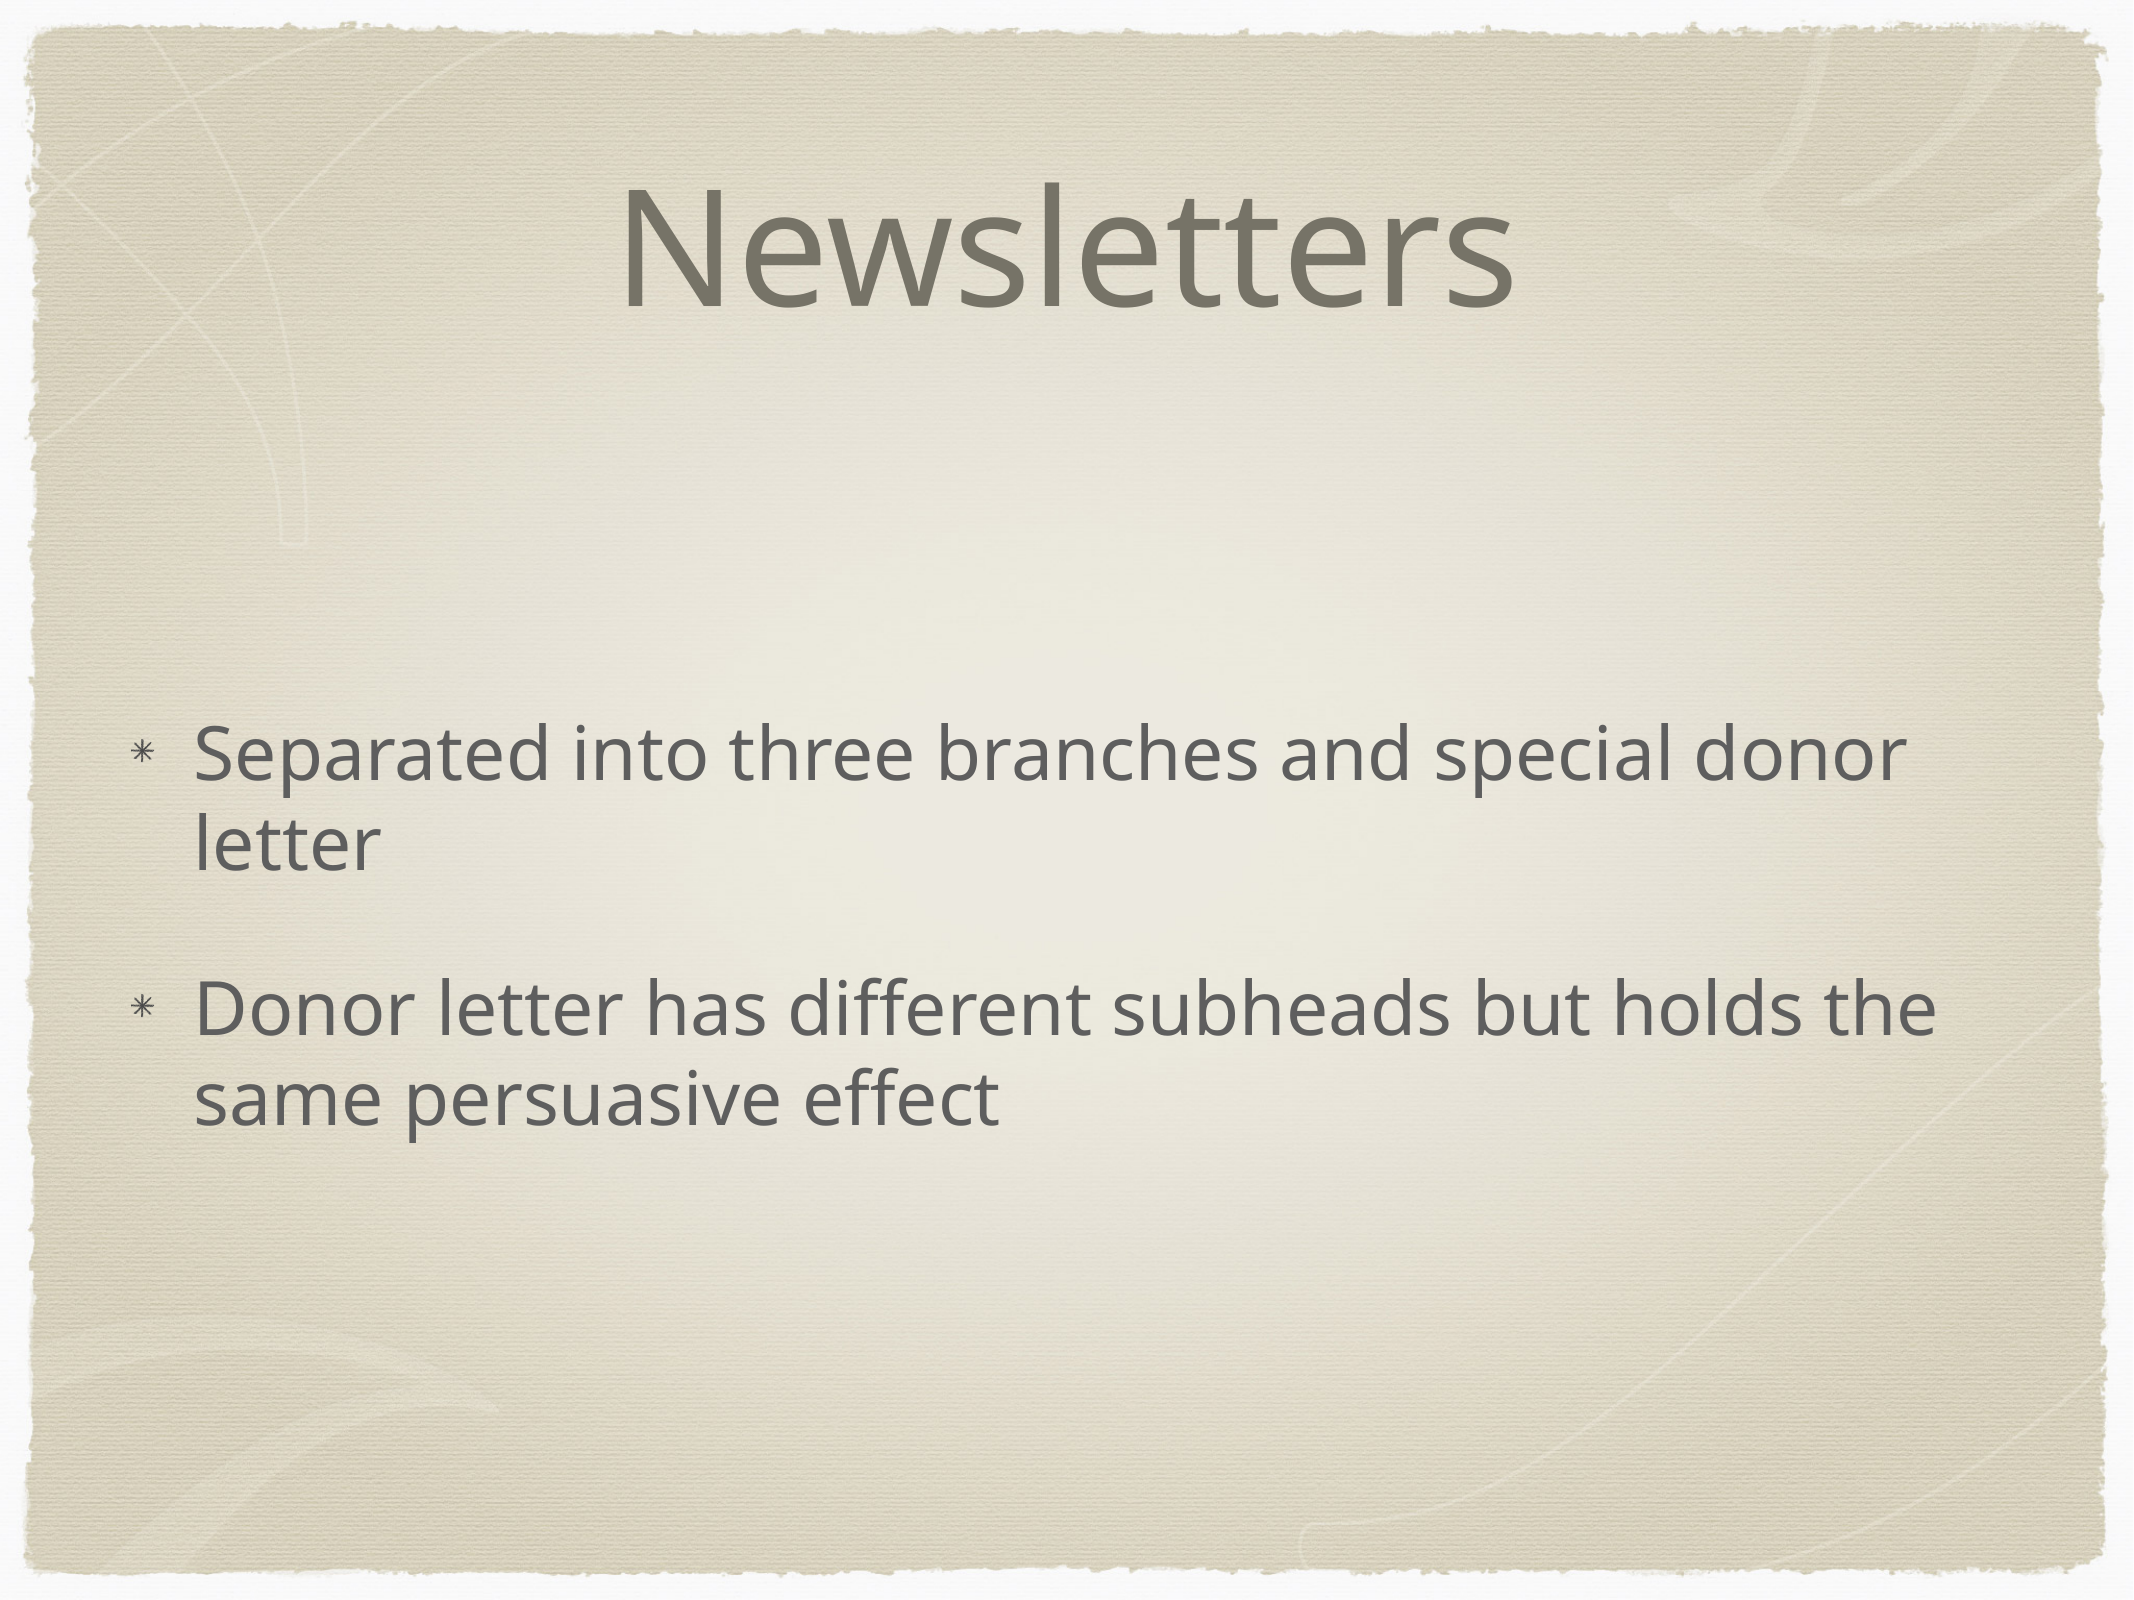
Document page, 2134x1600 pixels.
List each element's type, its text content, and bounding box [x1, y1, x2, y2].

picture [0, 0, 2134, 1600]
title Newsletters [128, 41, 2005, 443]
list Separated into three branches and special donor letter Donor letter has different subheads but holds the same persuasive effect [128, 453, 2005, 1393]
